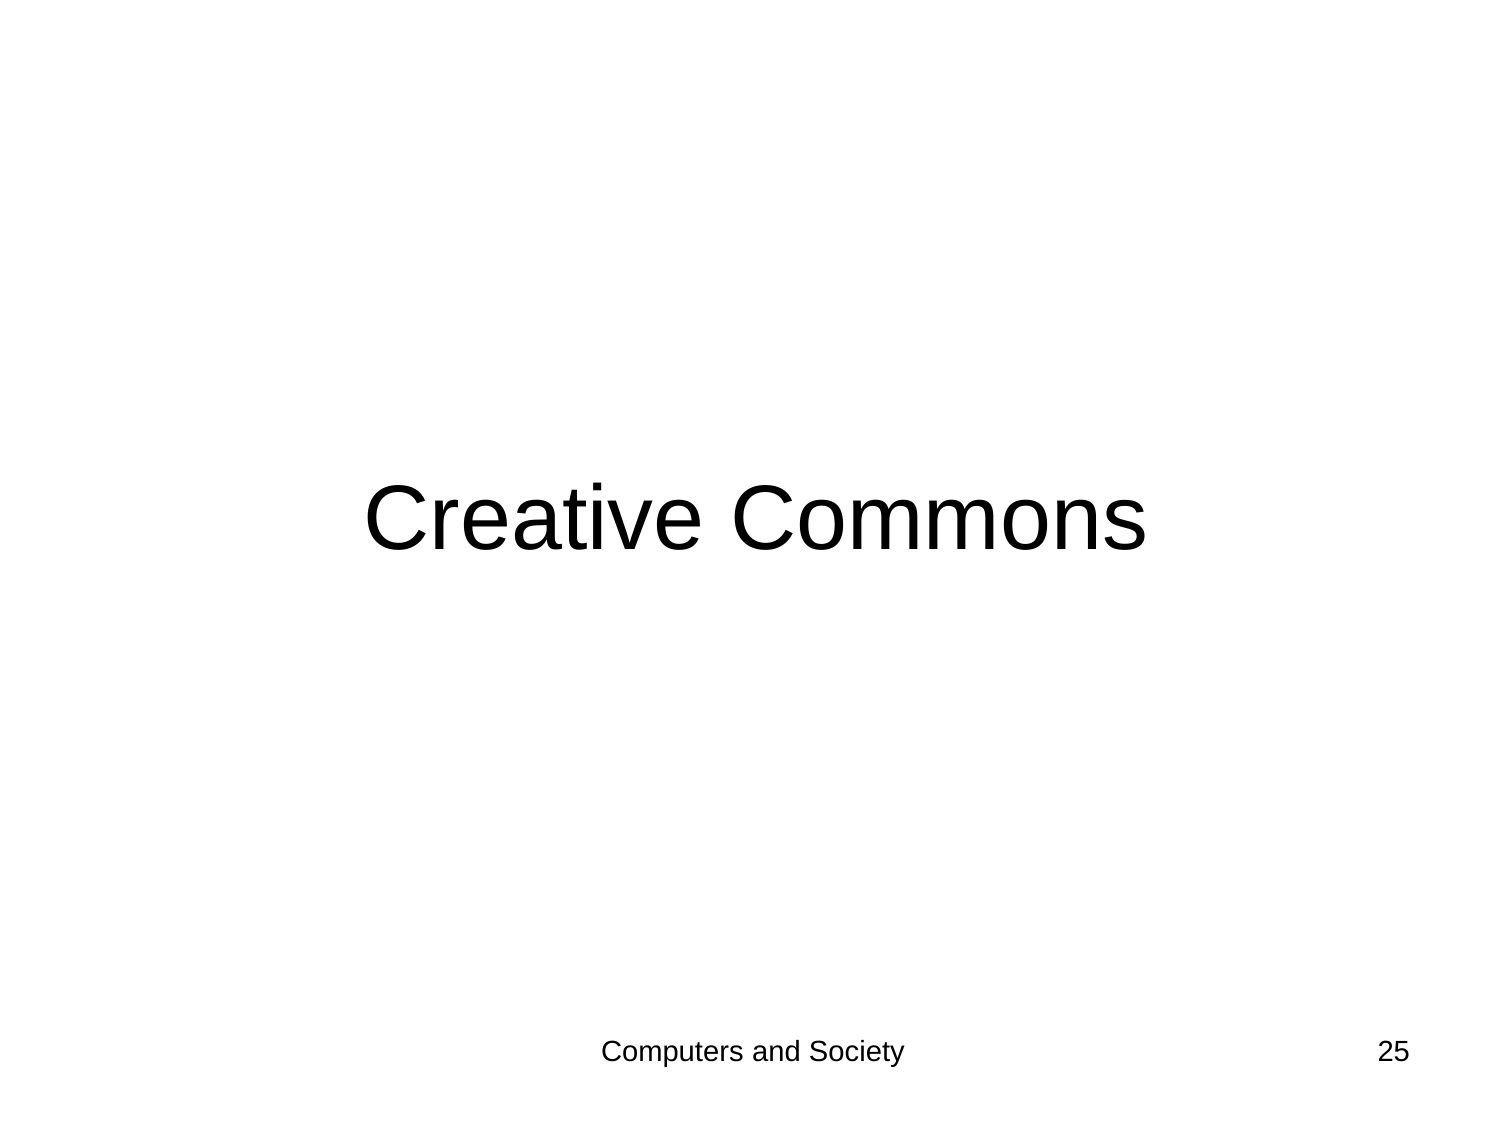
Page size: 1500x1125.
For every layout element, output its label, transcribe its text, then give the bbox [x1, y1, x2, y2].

footer Computers and Society [440, 1024, 1067, 1103]
title Creative Commons [74, 12, 1438, 1013]
slide_number 25 [1074, 1024, 1426, 1103]
